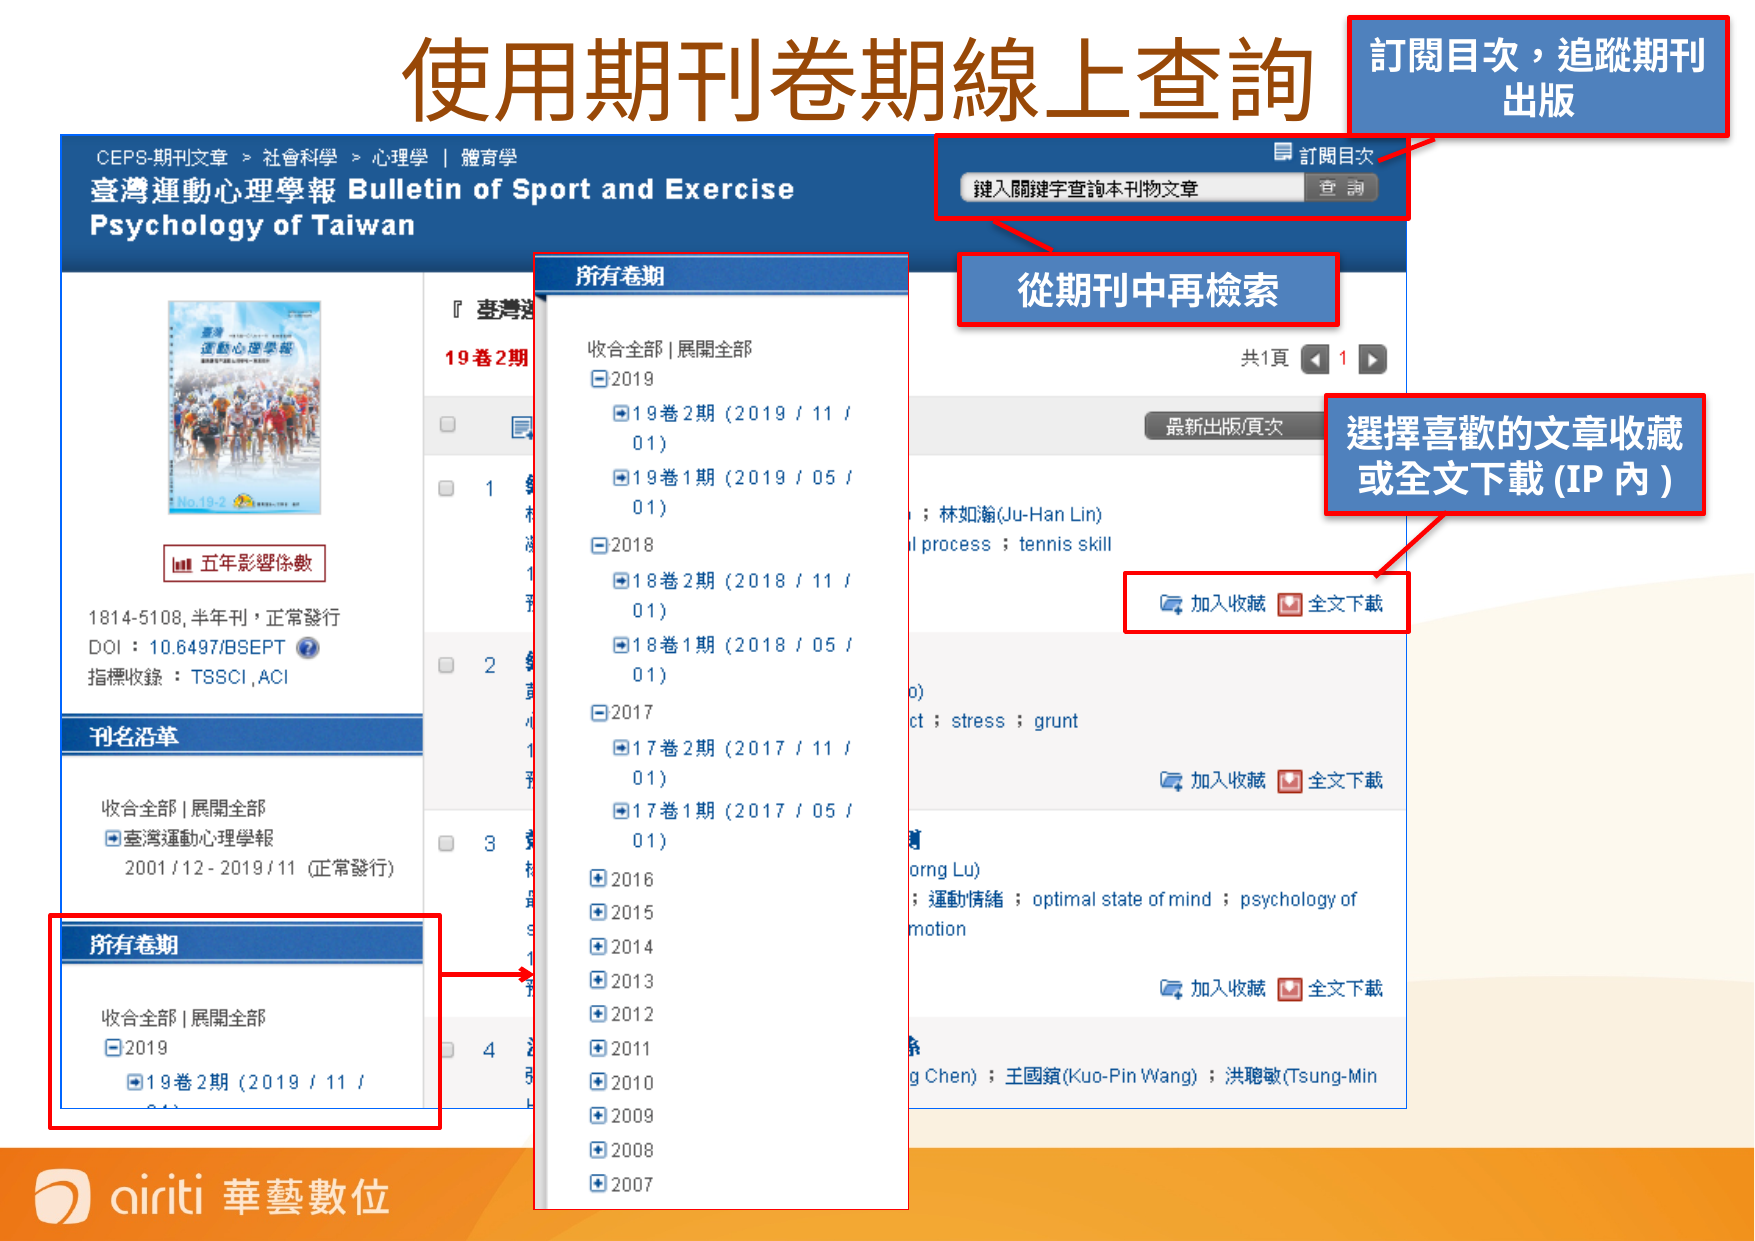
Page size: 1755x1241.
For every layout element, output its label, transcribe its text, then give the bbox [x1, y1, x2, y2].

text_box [935, 17, 1728, 326]
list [61, 135, 1406, 1108]
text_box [49, 253, 909, 1209]
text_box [1124, 395, 1705, 633]
picture [0, 0, 1755, 1241]
title 使用期刊卷期線上查詢 [77, 0, 1641, 134]
